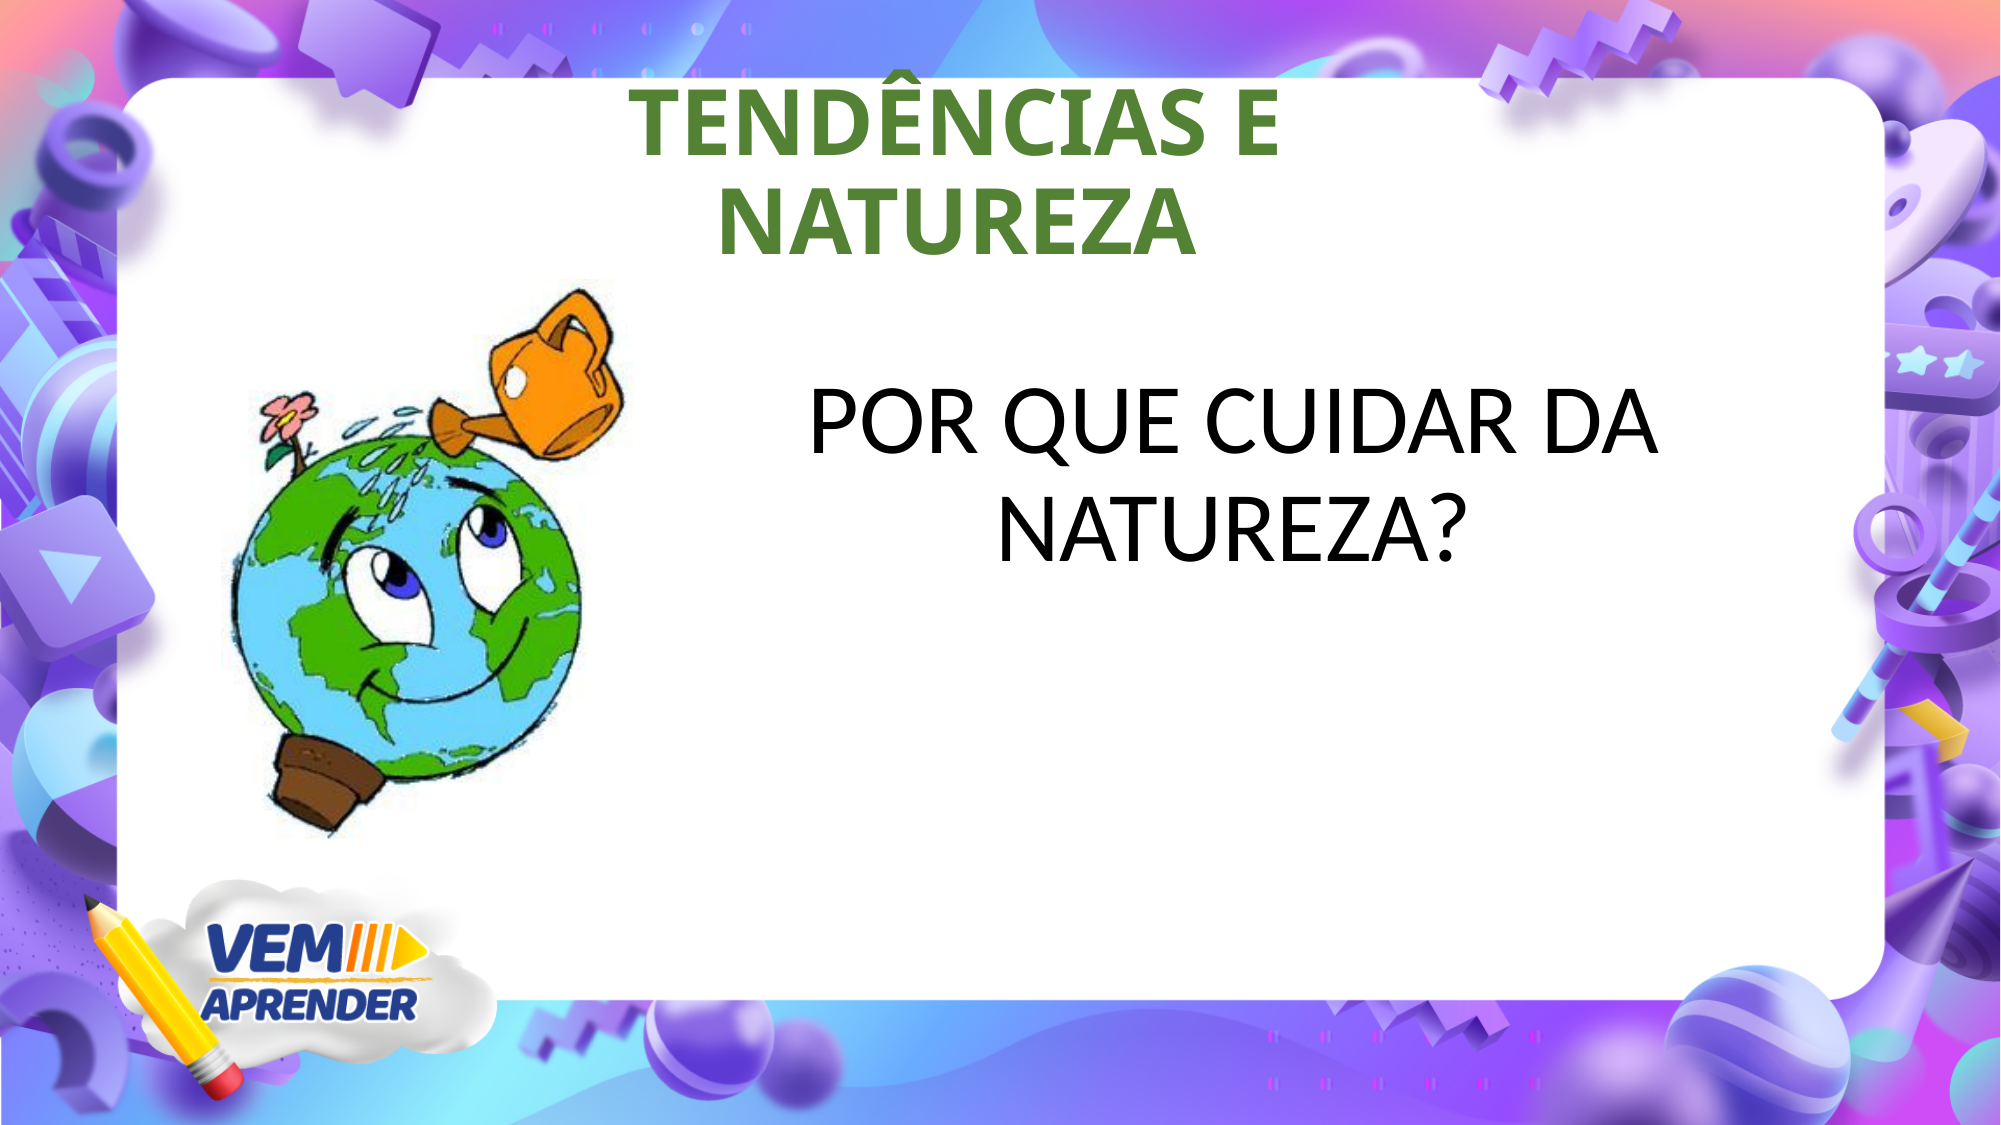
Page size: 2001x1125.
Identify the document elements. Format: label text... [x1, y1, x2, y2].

title TENDÊNCIAS E NATUREZA [426, 88, 1485, 263]
list POR QUE CUIDAR DA NATUREZA? [704, 360, 1763, 623]
picture [0, 0, 2001, 1125]
